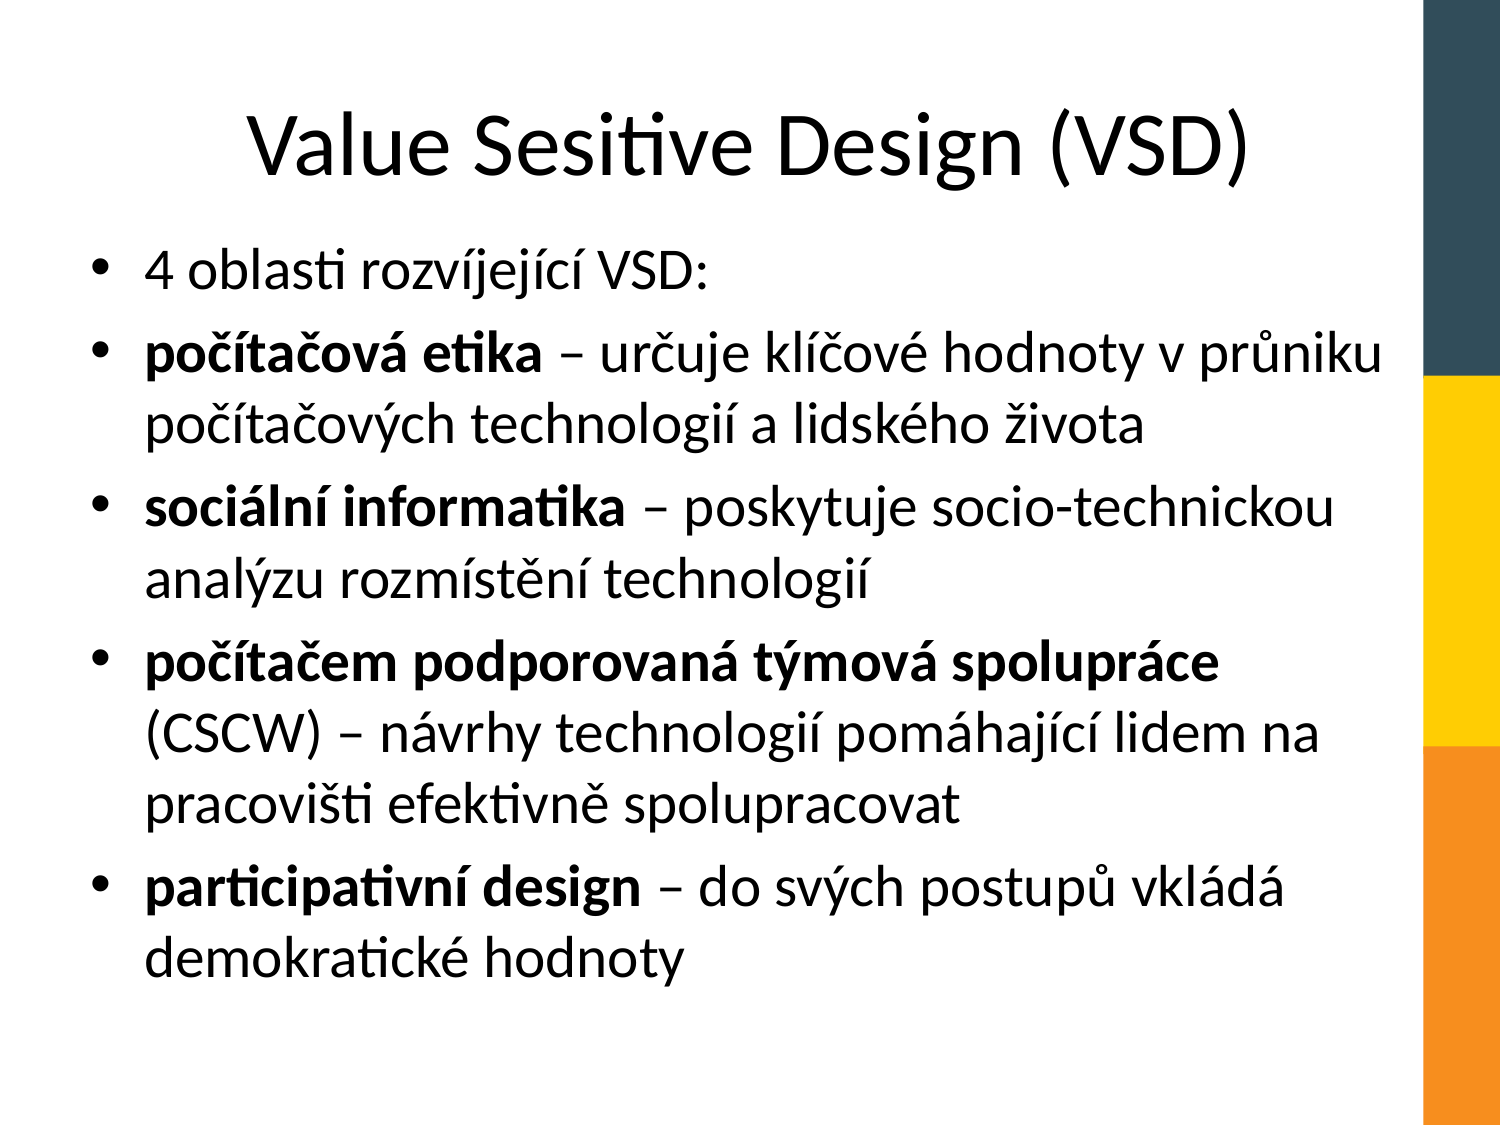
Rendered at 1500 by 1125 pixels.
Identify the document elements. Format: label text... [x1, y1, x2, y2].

list 4 oblasti rozvíjející VSD: počítačová etika – určuje klíčové hodnoty v průniku počítačových technologií a lidského života sociální informatika – poskytuje socio-technickou analýzu rozmístění technologií počítačem podporovaná týmová spolupráce (CSCW) – návrhy technologií pomáhající lidem na pracovišti efektivně spolupracovat participativní design – do svých postupů vkládá demokratické hodnoty [75, 222, 1417, 1005]
title Value Sesitive Design (VSD) [75, 45, 1417, 222]
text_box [1423, 0, 1500, 1125]
